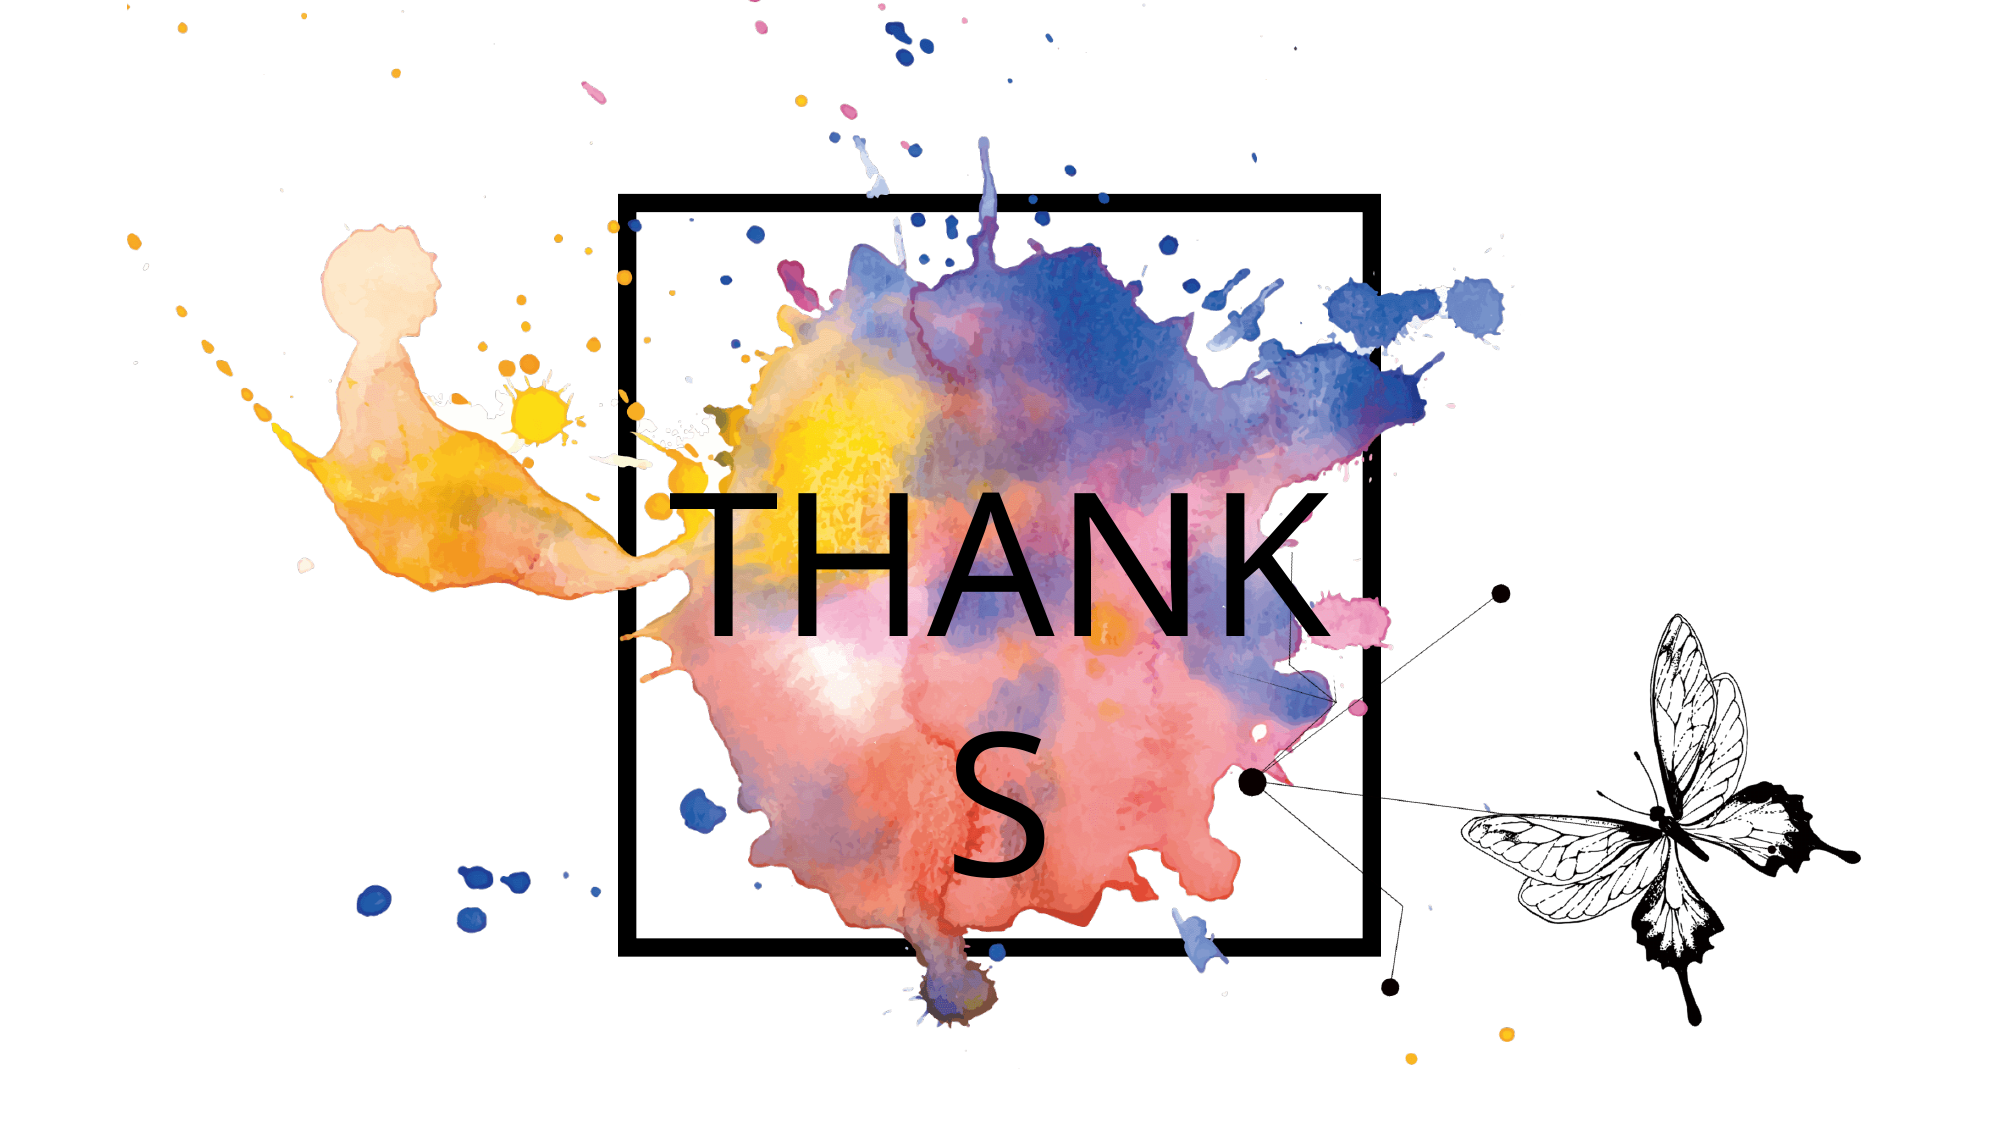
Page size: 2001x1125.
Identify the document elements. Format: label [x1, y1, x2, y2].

picture [128, 0, 1897, 1125]
